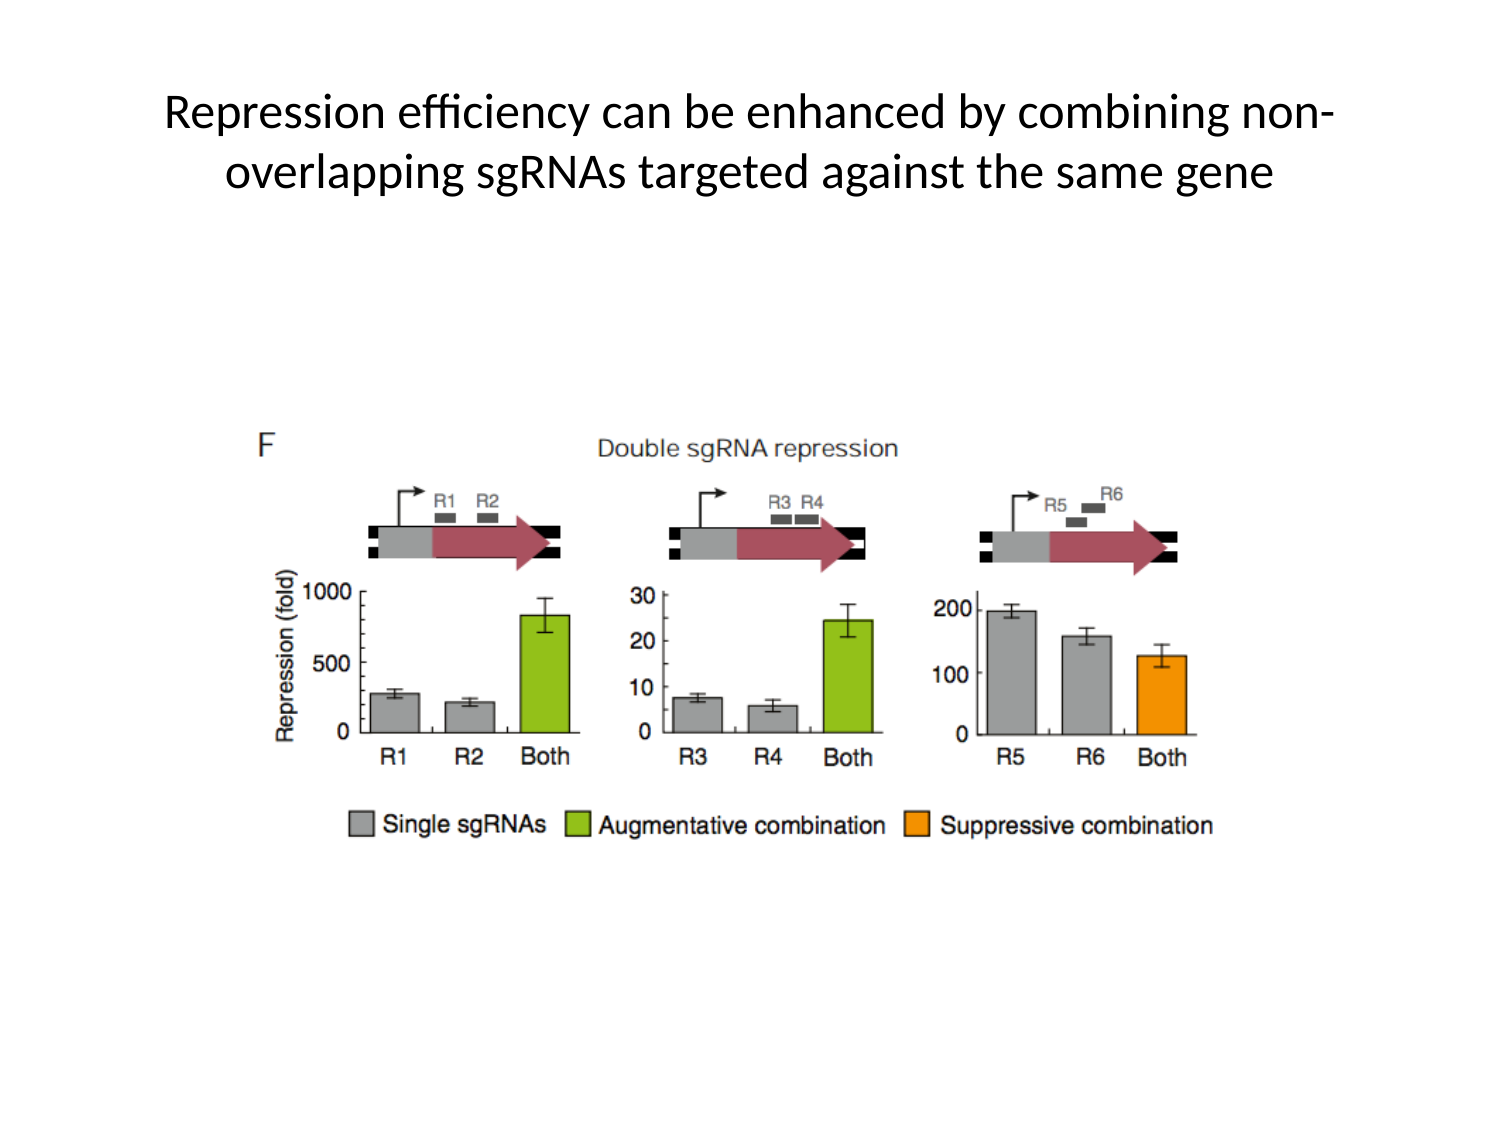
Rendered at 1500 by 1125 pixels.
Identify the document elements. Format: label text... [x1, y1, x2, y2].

title Repression efficiency can be enhanced by combining non-overlapping sgRNAs targeted against the same gene [75, 45, 1425, 233]
picture [208, 403, 1316, 861]
